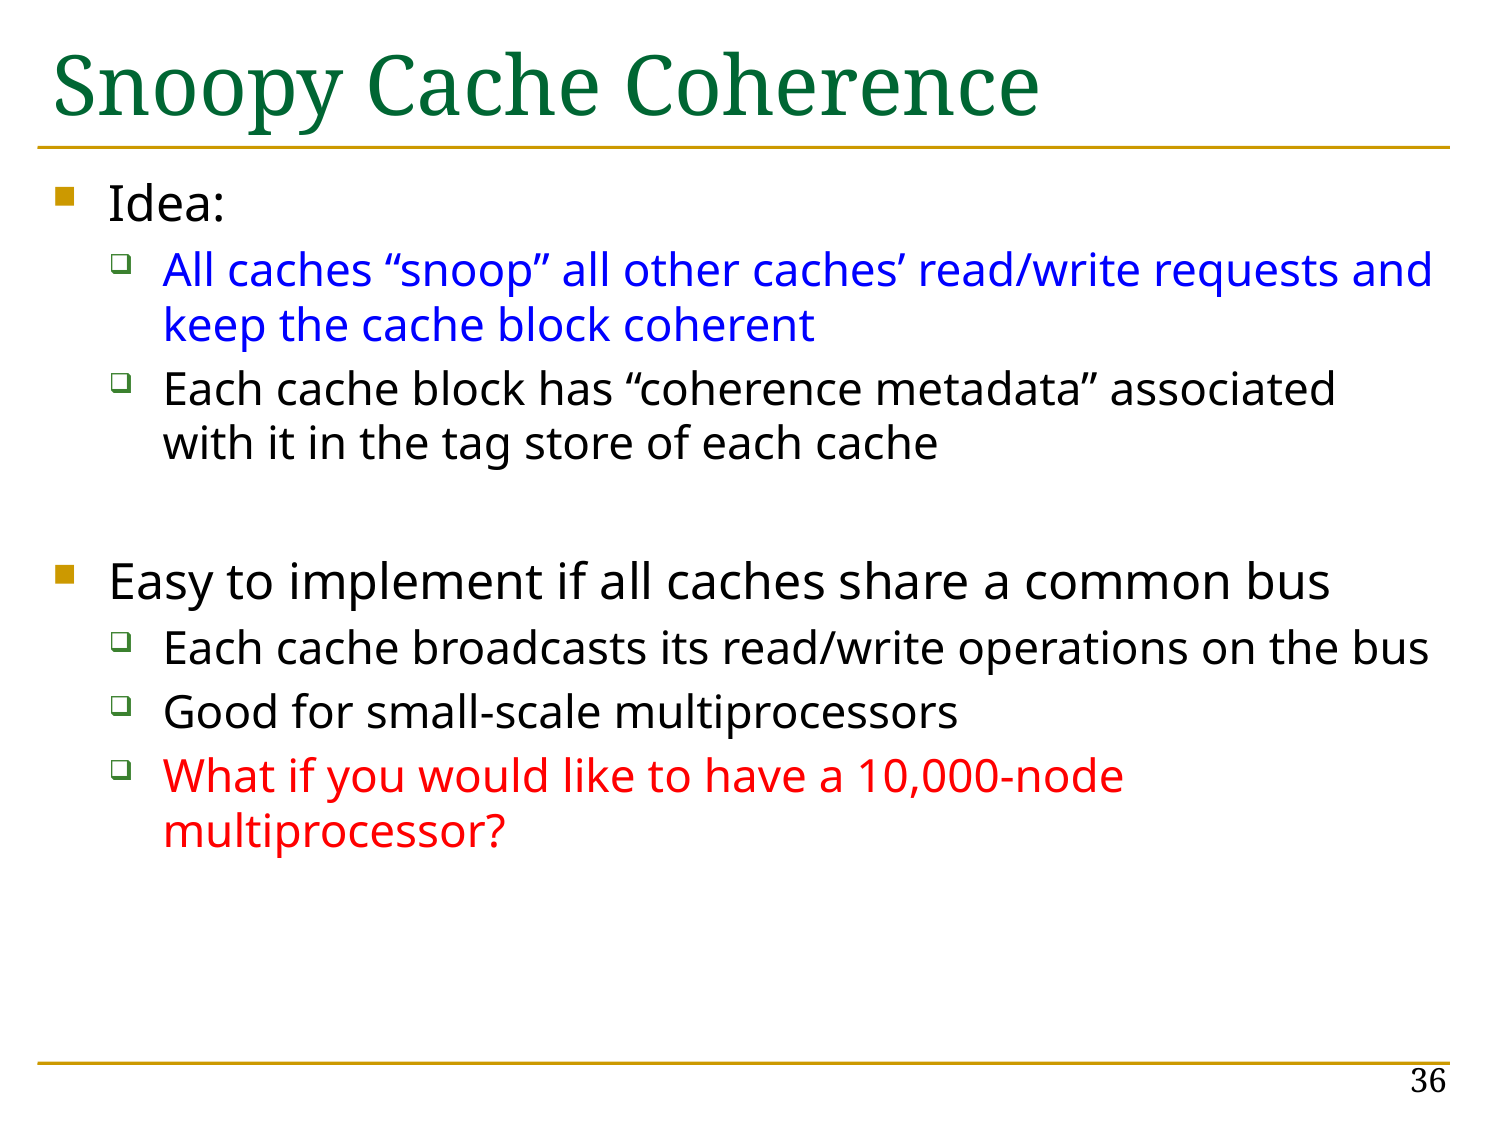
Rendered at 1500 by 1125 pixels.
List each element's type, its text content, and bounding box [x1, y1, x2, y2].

list Idea: All caches “snoop” all other caches’ read/write requests and keep the cache block coherent Each cache block has “coherence metadata” associated with it in the tag store of each cache Easy to implement if all caches share a common bus Each cache broadcasts its read/write operations on the bus Good for small-scale multiprocessors What if you would like to have a 10,000-node multiprocessor? [37, 163, 1450, 1016]
slide_number 36 [1111, 1036, 1462, 1112]
title Snoopy Cache Coherence [37, 24, 1450, 163]
